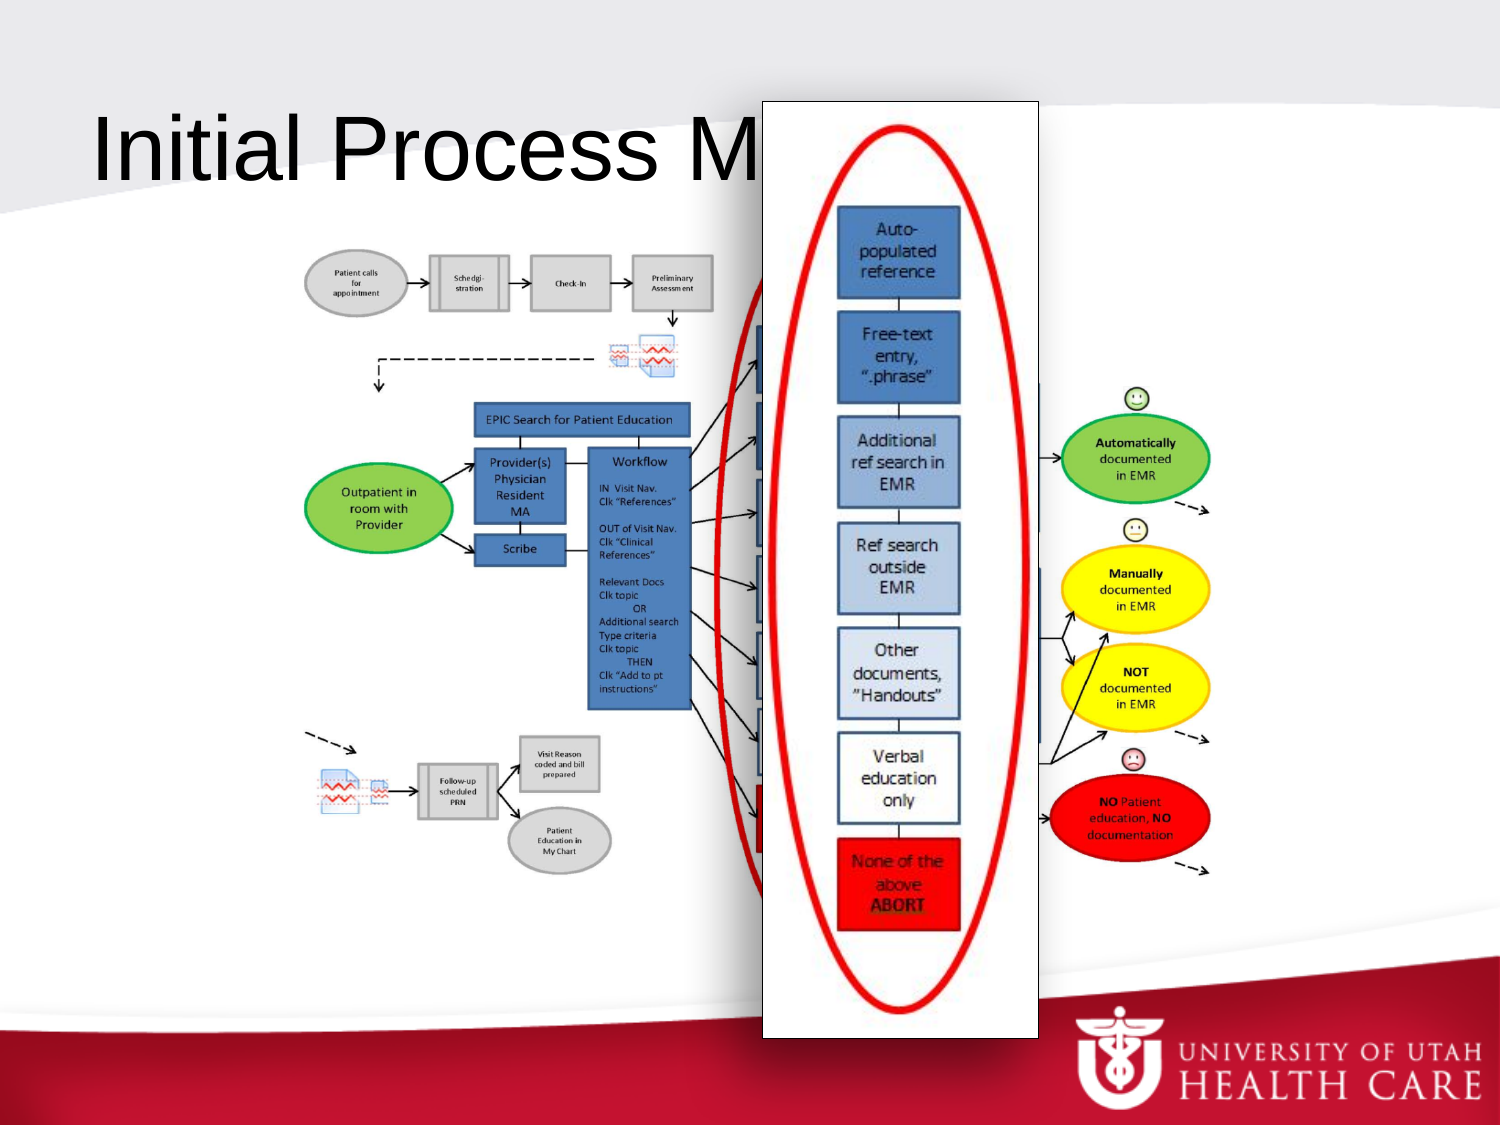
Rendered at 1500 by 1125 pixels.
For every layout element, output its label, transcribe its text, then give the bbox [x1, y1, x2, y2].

picture [0, 0, 1500, 1125]
title Initial Process Map [75, 50, 1425, 238]
